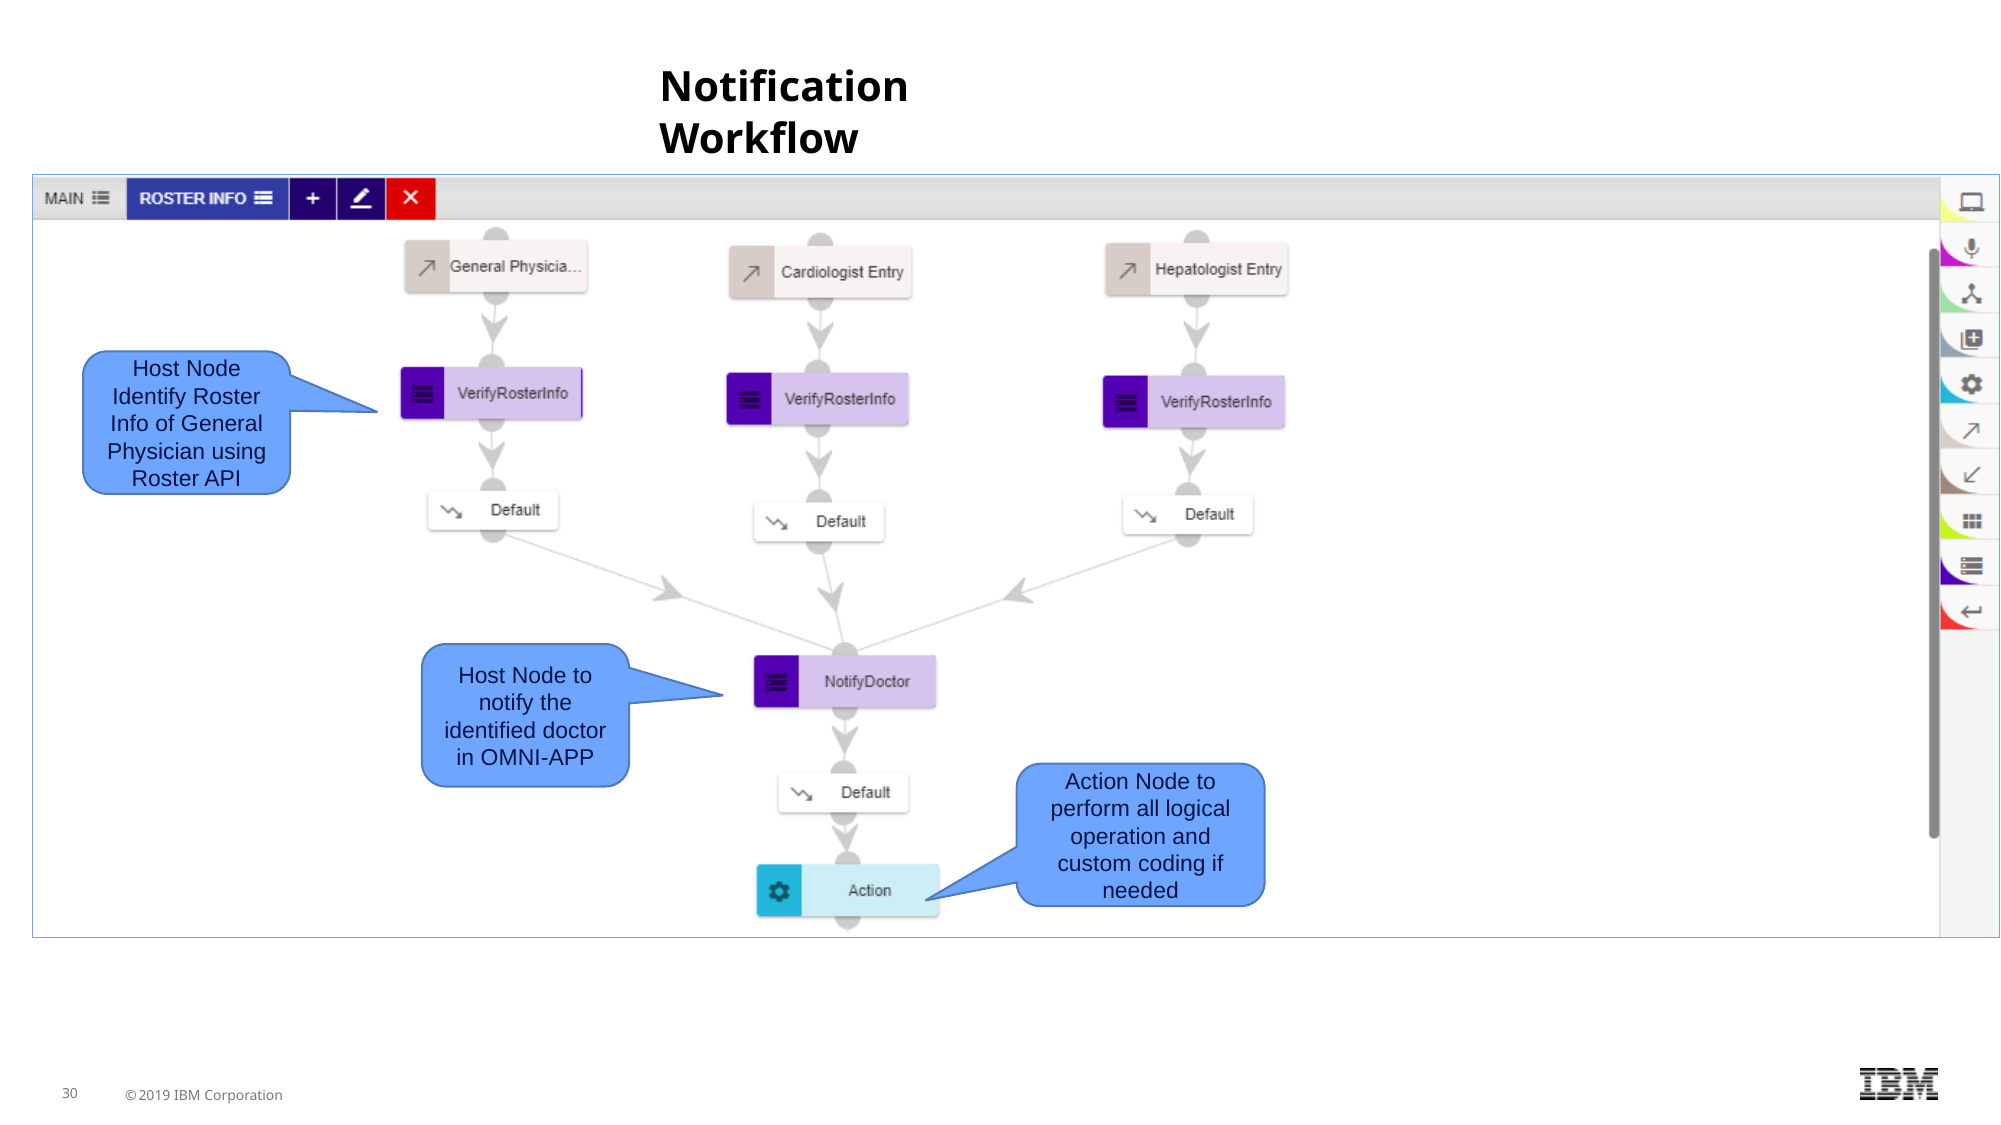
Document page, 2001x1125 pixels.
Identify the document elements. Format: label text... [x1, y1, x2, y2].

text_box Notification Workflow [644, 49, 1123, 111]
picture [1860, 1068, 1938, 1100]
picture [32, 174, 2000, 938]
